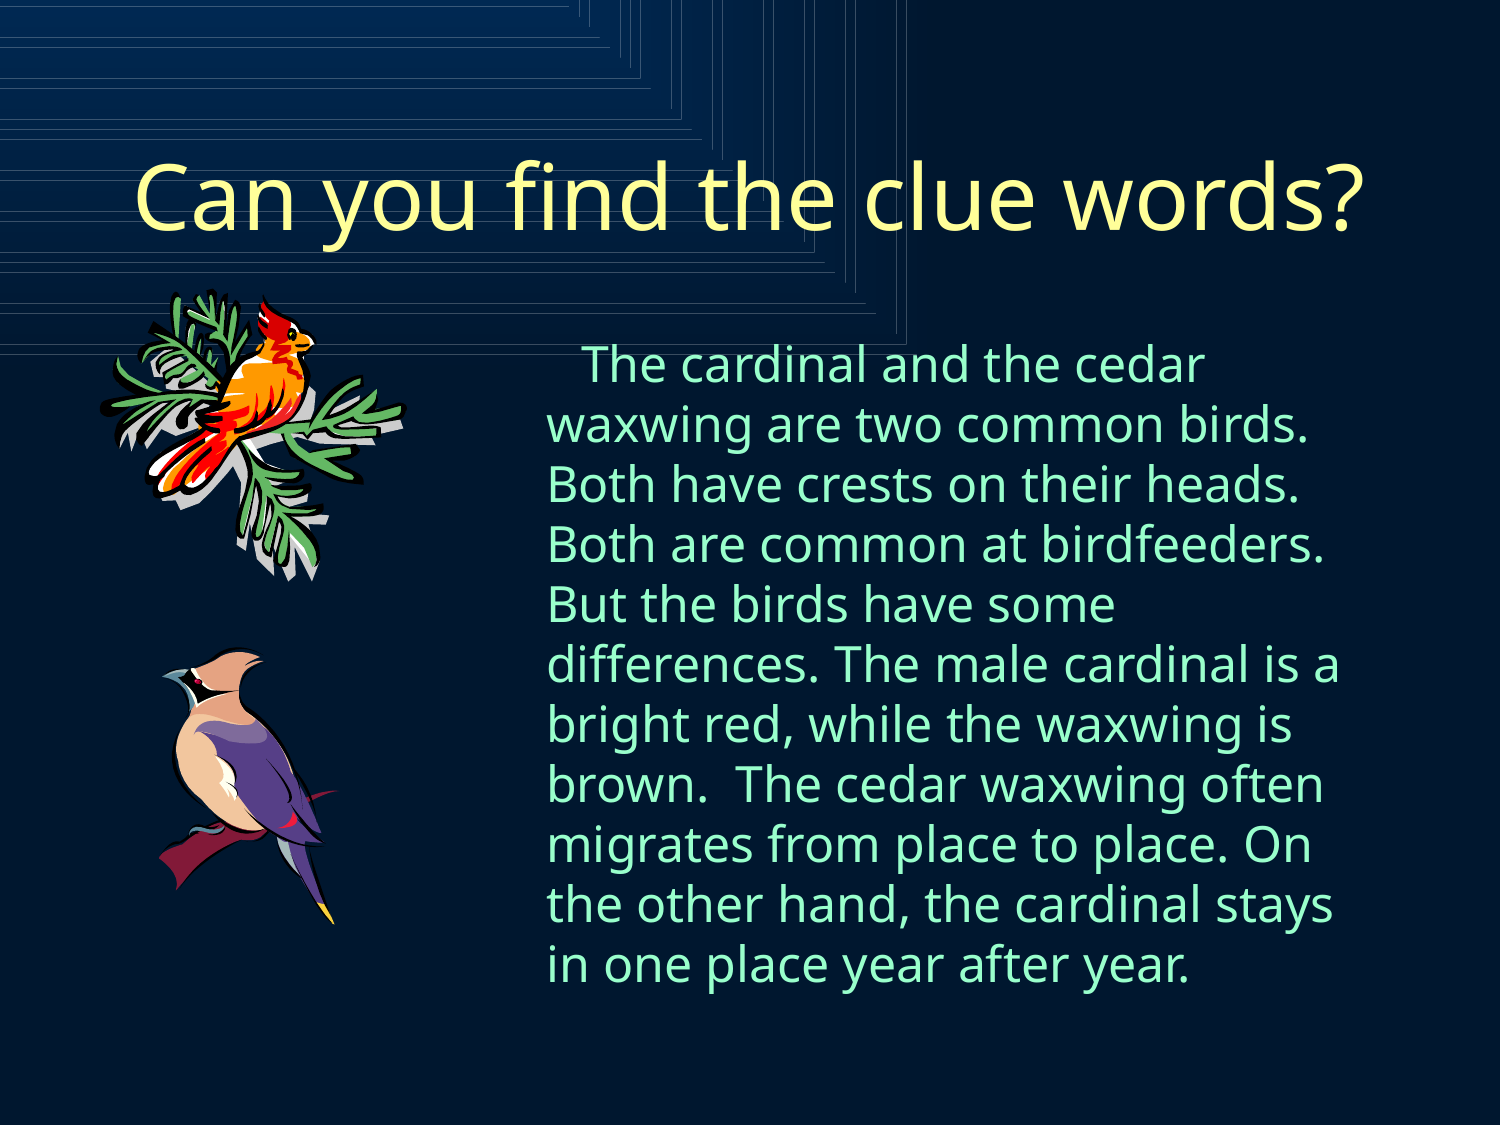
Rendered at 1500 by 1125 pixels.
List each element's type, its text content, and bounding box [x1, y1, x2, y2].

picture [149, 637, 340, 925]
list The cardinal and the cedar waxwing are two common birds. Both have crests on their heads. Both are common at birdfeeders. But the birds have some differences. The male cardinal is a bright red, while the waxwing is brown. The cedar waxwing often migrates from place to place. On the other hand, the cardinal stays in one place year after year. [474, 324, 1388, 1001]
title Can you find the clue words? [112, 99, 1388, 288]
picture [99, 287, 410, 585]
